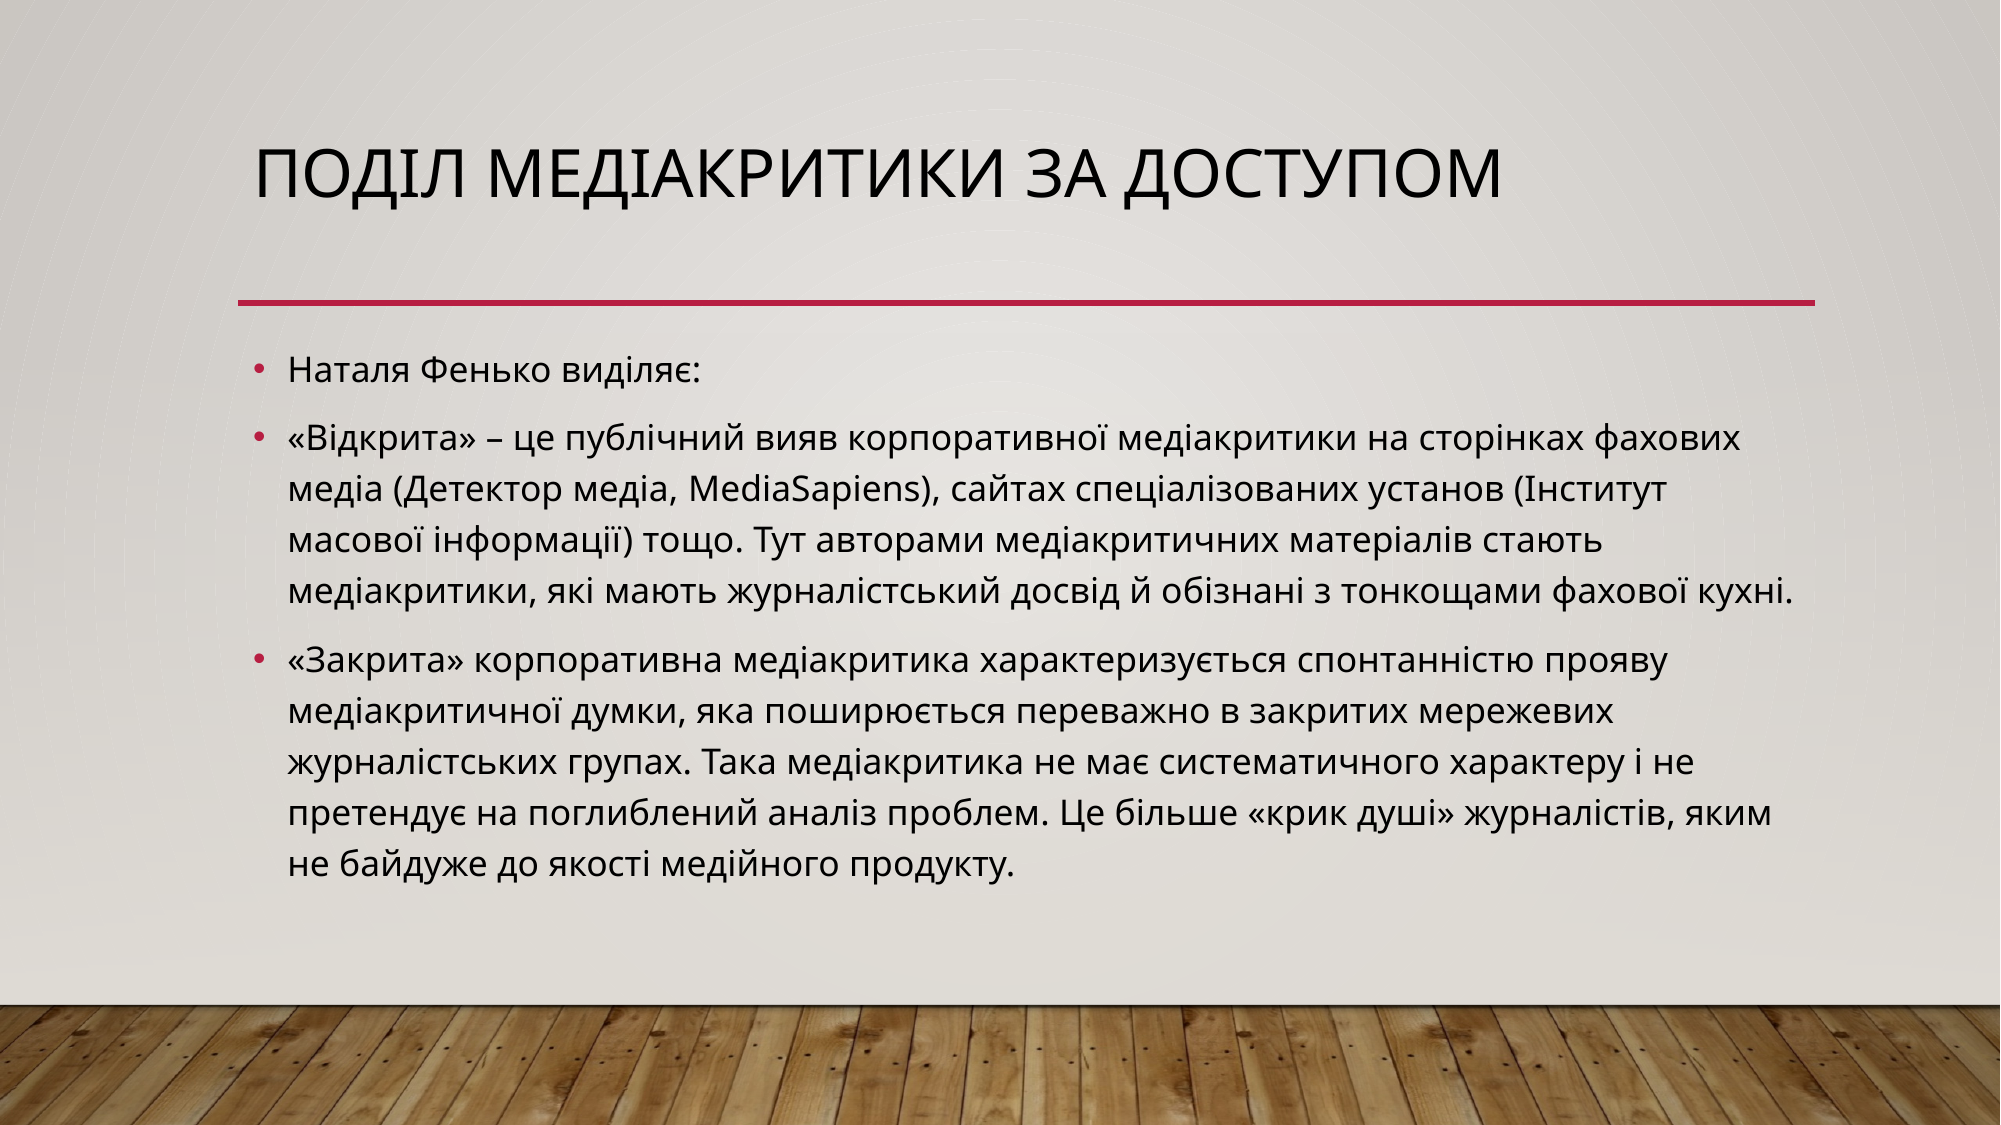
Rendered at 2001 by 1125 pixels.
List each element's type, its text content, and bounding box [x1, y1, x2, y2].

list Наталя Фенько виділяє: «Відкрита» – це публічний вияв корпоративної медіакритики на сторінках фахових медіа (Детектор медіа, MediaSapiens), сайтах спеціалізованих установ (Інститут масової інформації) тощо. Тут авторами медіакритичних матеріалів стають медіакритики, які мають журналістський досвід й обізнані з тонкощами фахової кухні. «Закрита» корпоративна медіакритика характеризується спонтанністю прояву медіакритичної думки, яка поширюється переважно в закритих мережевих журналістських групах. Така медіакритика не має систематичного характеру і не претендує на поглиблений аналіз проблем. Це більше «крик душі» журналістів, яким не байдуже до якості медійного продукту. [238, 330, 1814, 897]
picture [0, 1005, 2000, 1125]
title Поділ медіакритики за доступом [238, 131, 1814, 305]
